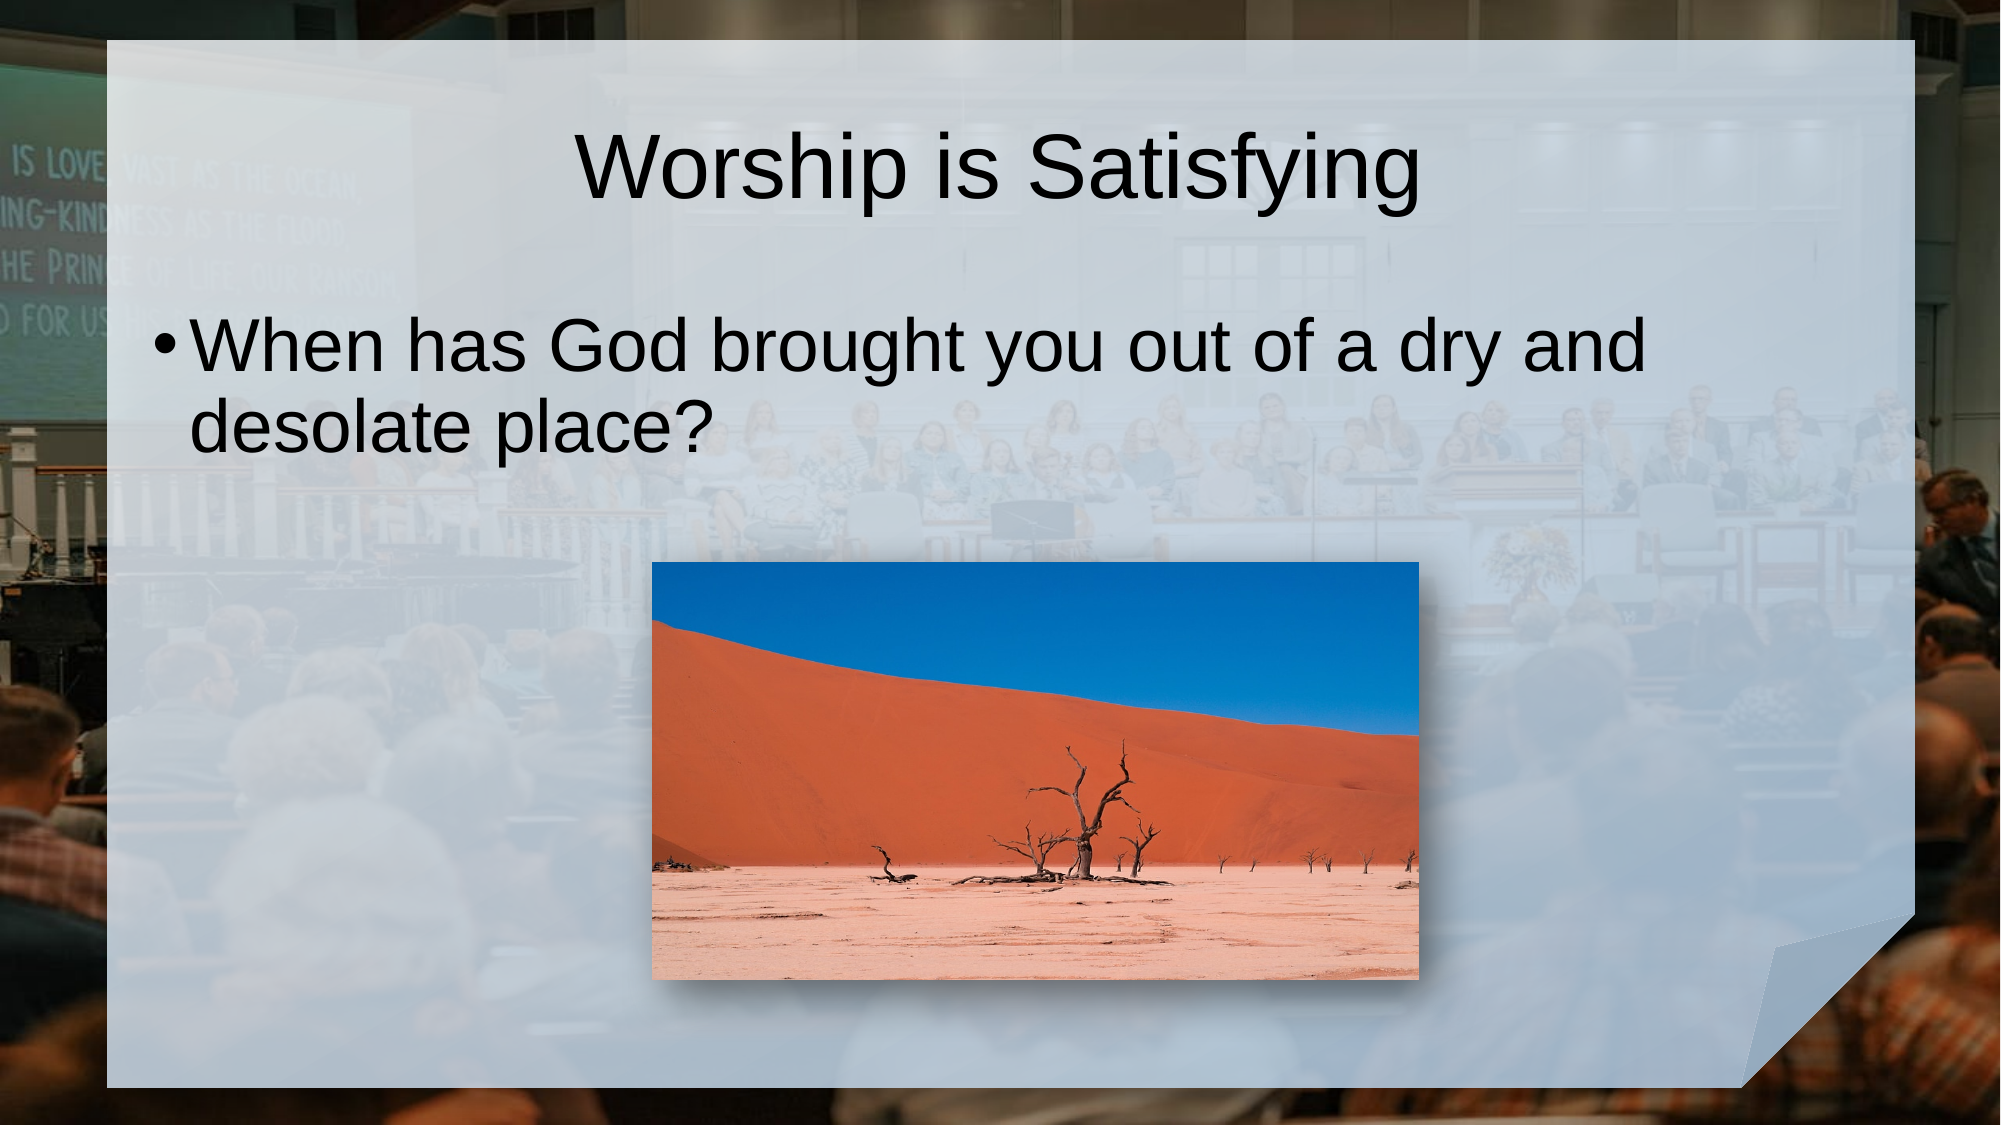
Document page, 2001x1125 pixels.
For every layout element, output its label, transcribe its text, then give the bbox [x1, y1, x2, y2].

title Worship is Satisfying [137, 59, 1863, 278]
picture [0, 0, 2001, 1125]
list When has God brought you out of a dry and desolate place? [137, 299, 1863, 1014]
